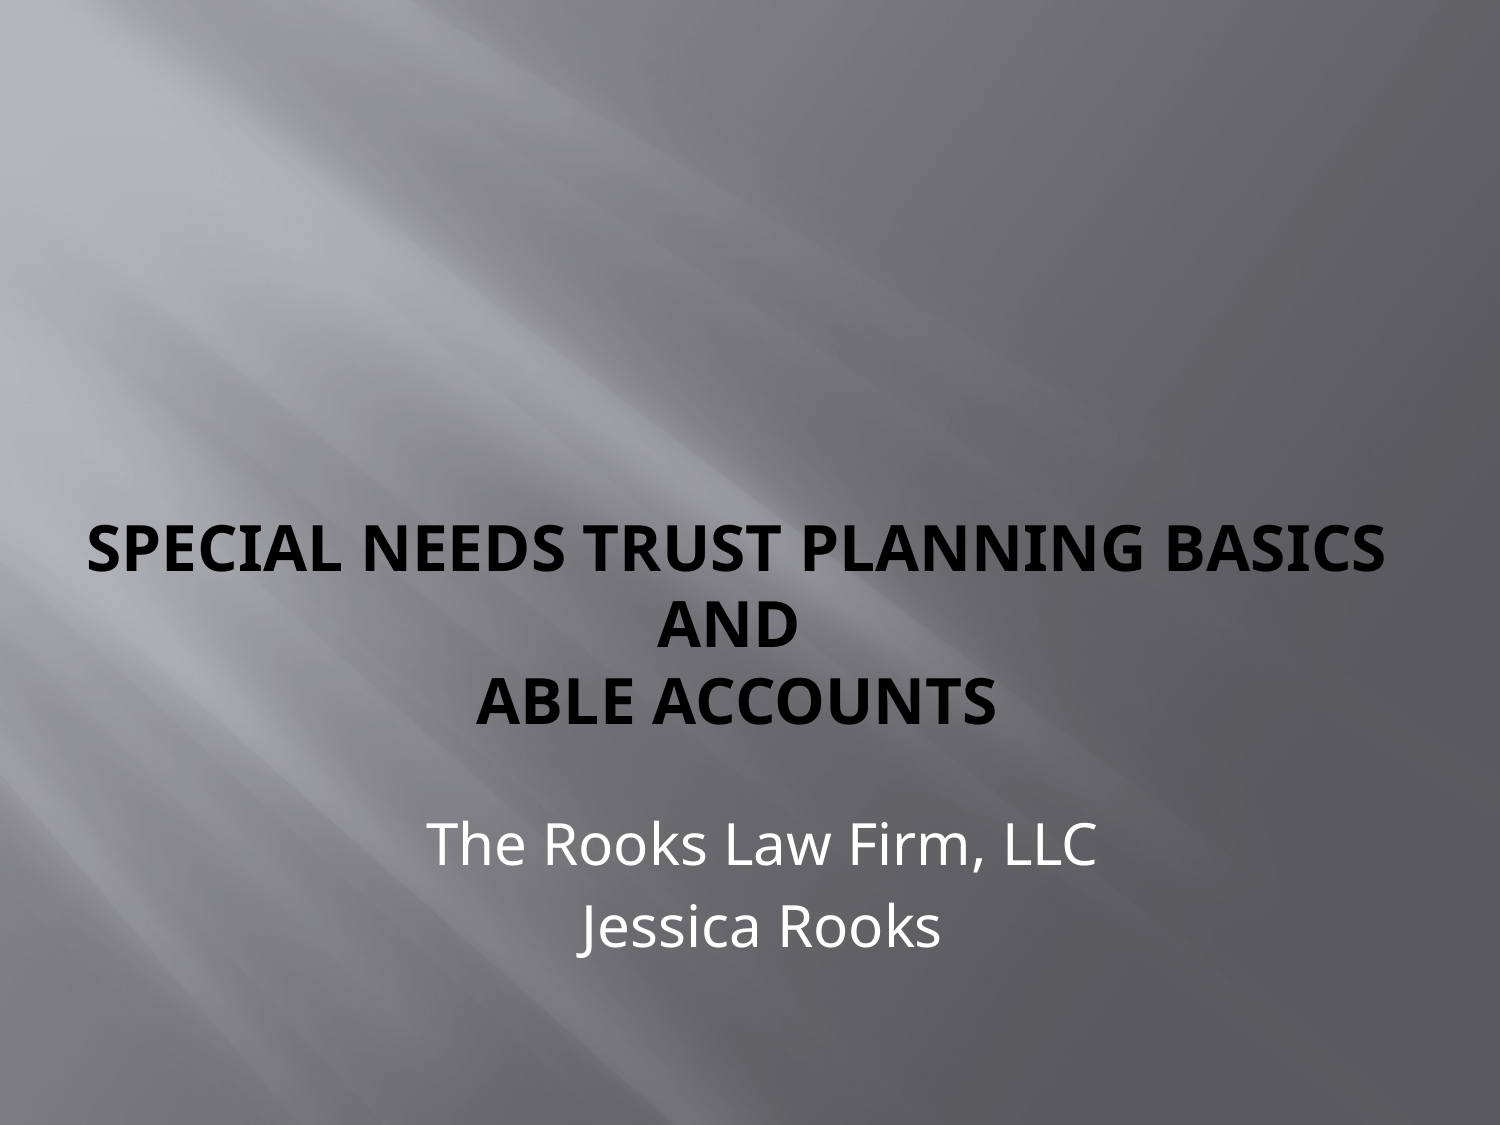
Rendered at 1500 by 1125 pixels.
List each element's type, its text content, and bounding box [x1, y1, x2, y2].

title Special Needs Trust Planning Basics and ABLE ACCOUNTS [62, 437, 1413, 738]
subtitle The Rooks Law Firm, LLC Jessica Rooks [237, 800, 1288, 1088]
